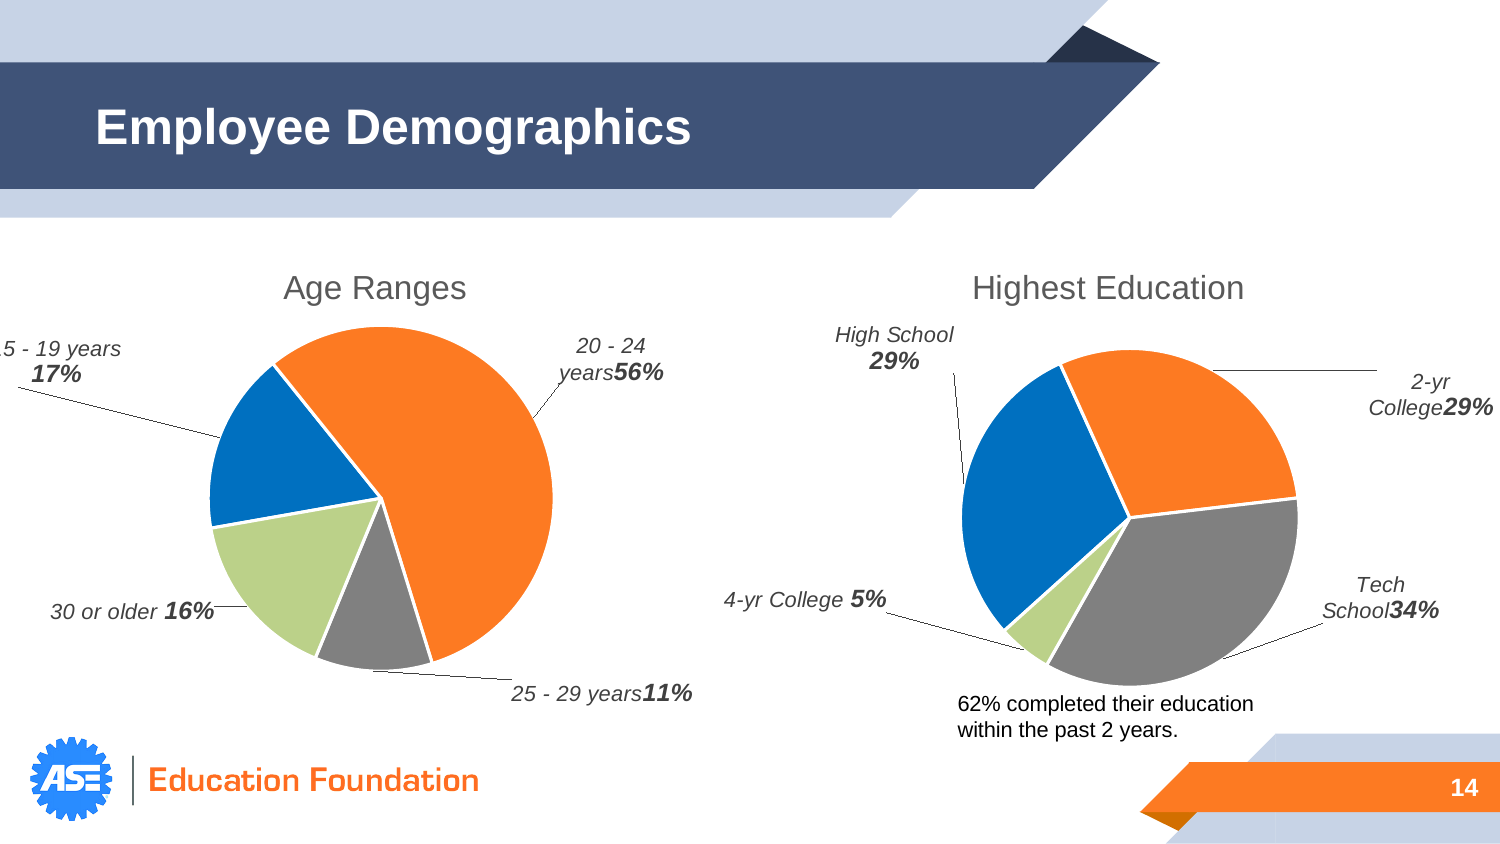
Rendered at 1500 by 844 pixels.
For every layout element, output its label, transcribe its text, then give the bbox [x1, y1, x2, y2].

title Employee Demographics [80, 62, 943, 188]
slide_number 14 [1249, 760, 1494, 813]
text_box 62% completed their education within the past 2 years. [942, 726, 1347, 750]
chart [0, 242, 1494, 717]
picture [27, 734, 481, 824]
